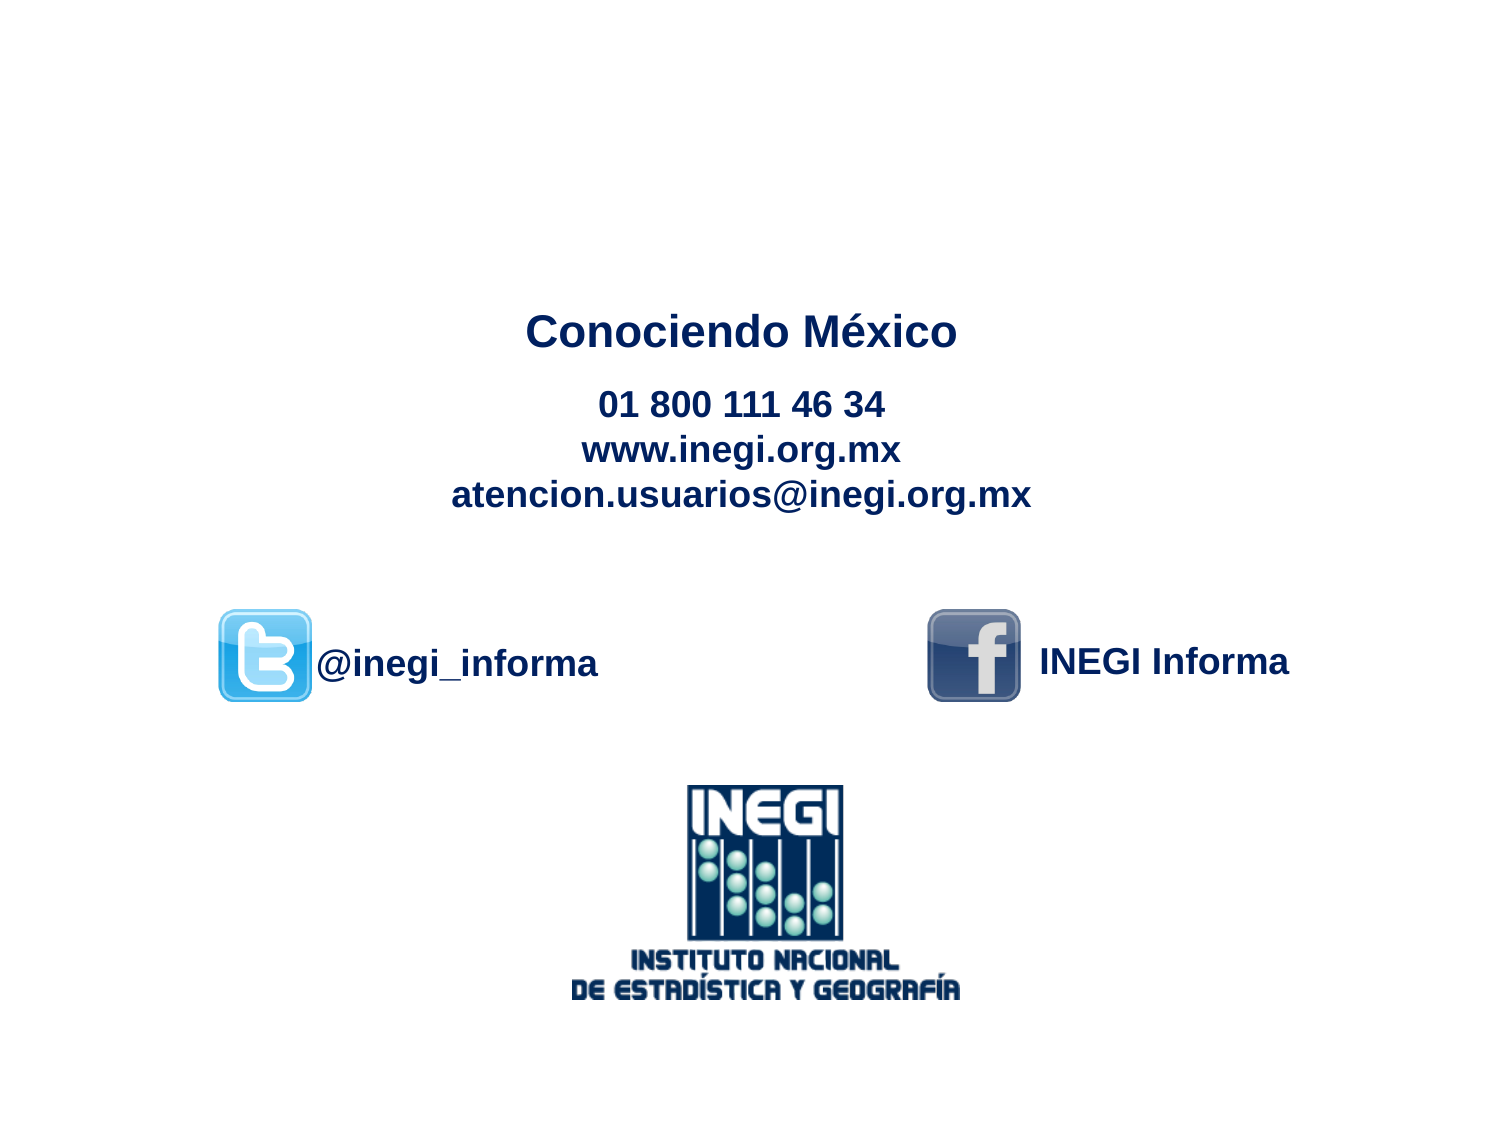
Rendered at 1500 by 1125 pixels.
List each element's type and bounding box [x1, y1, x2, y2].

picture [218, 609, 312, 702]
picture [572, 785, 960, 1000]
picture [927, 609, 1021, 702]
